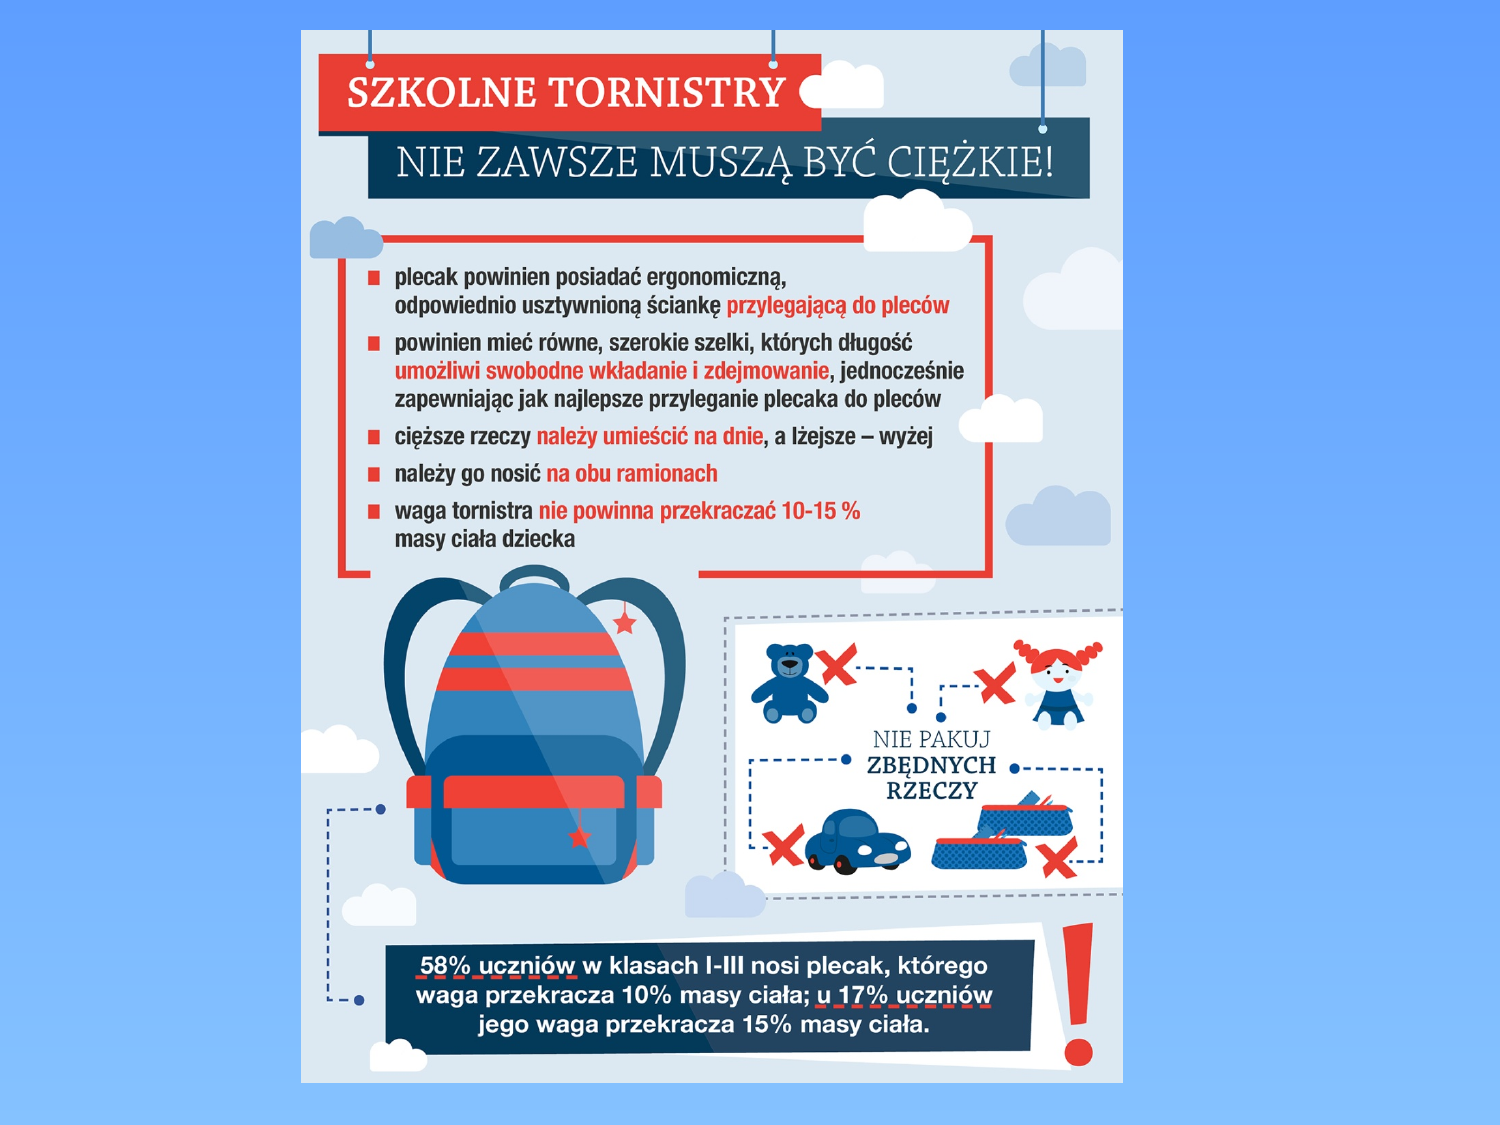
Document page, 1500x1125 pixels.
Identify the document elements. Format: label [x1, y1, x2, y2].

picture [300, 30, 1129, 1083]
